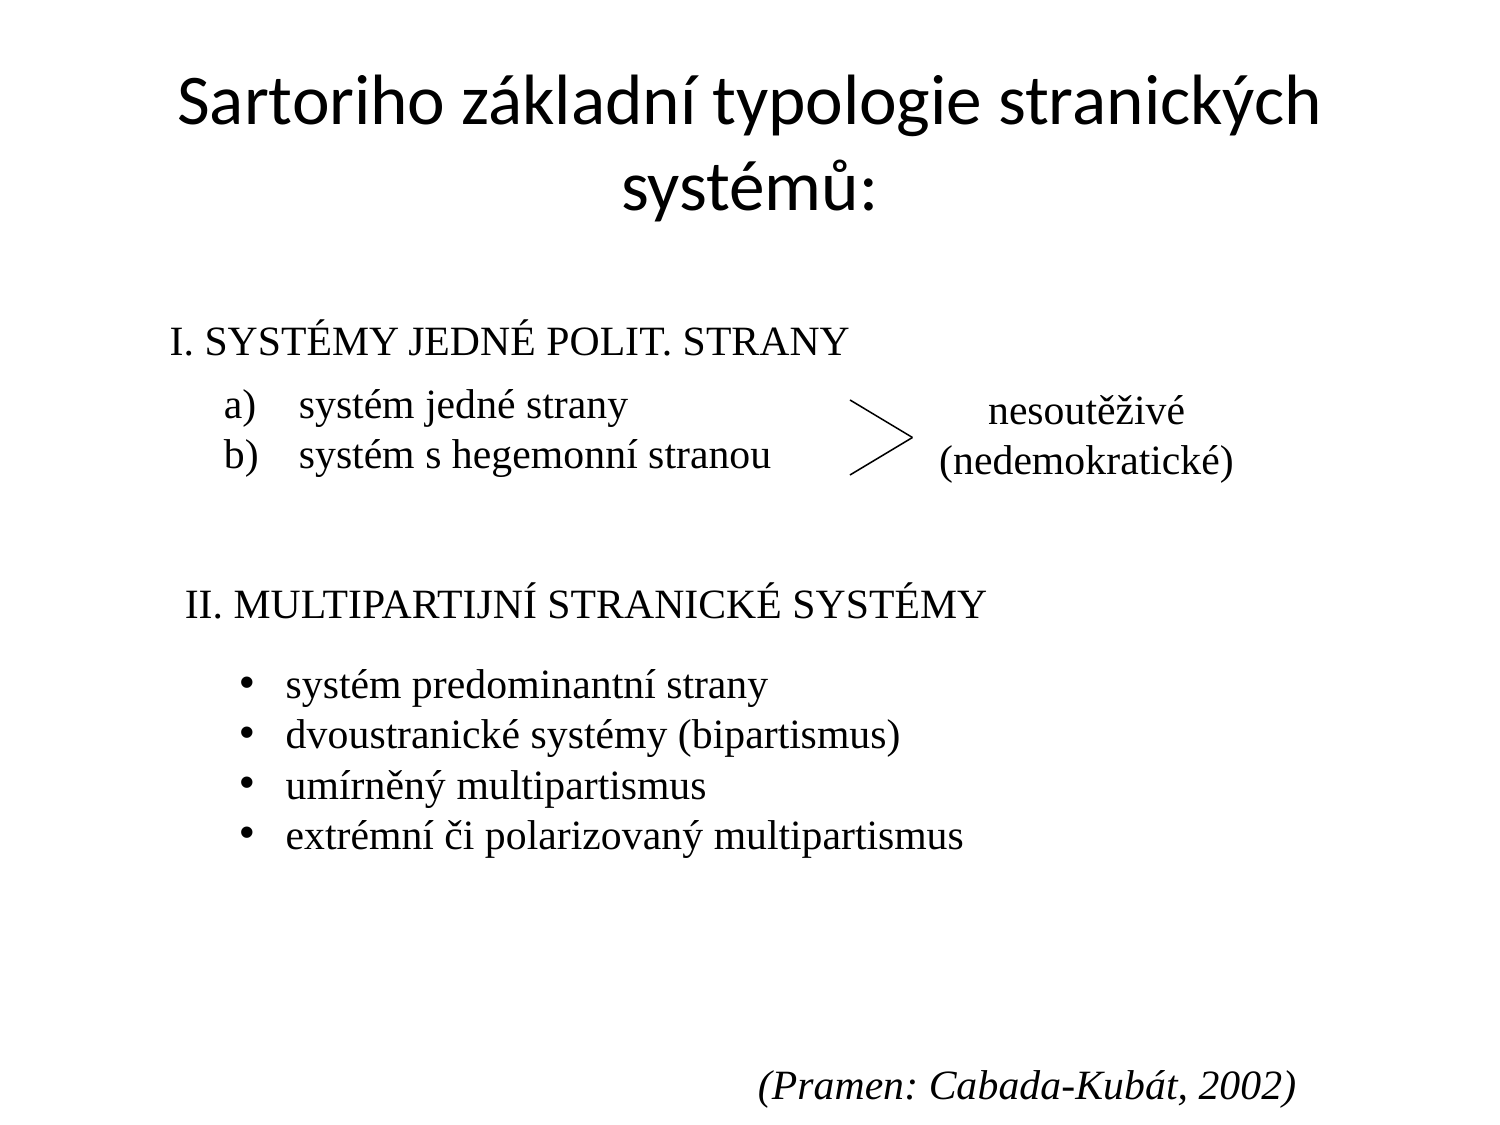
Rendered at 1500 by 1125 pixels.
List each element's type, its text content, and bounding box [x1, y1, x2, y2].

text_box nesoutěživé (nedemokratické) [924, 375, 1249, 540]
text_box systém jedné strany systém s hegemonní stranou [209, 369, 787, 484]
text_box (Pramen: Cabada-Kubát, 2002) [743, 1050, 1312, 1115]
text_box II. MULTIPARTIJNÍ STRANICKÉ SYSTÉMY [170, 569, 1003, 635]
text_box I. SYSTÉMY JEDNÉ POLIT. STRANY [154, 306, 866, 372]
text_box systém predominantní strany dvoustranické systémy (bipartismus) umírněný multipartismus extrémní či polarizovaný multipartismus [224, 649, 980, 865]
title Sartoriho základní typologie stranických systémů: [74, 44, 1426, 233]
